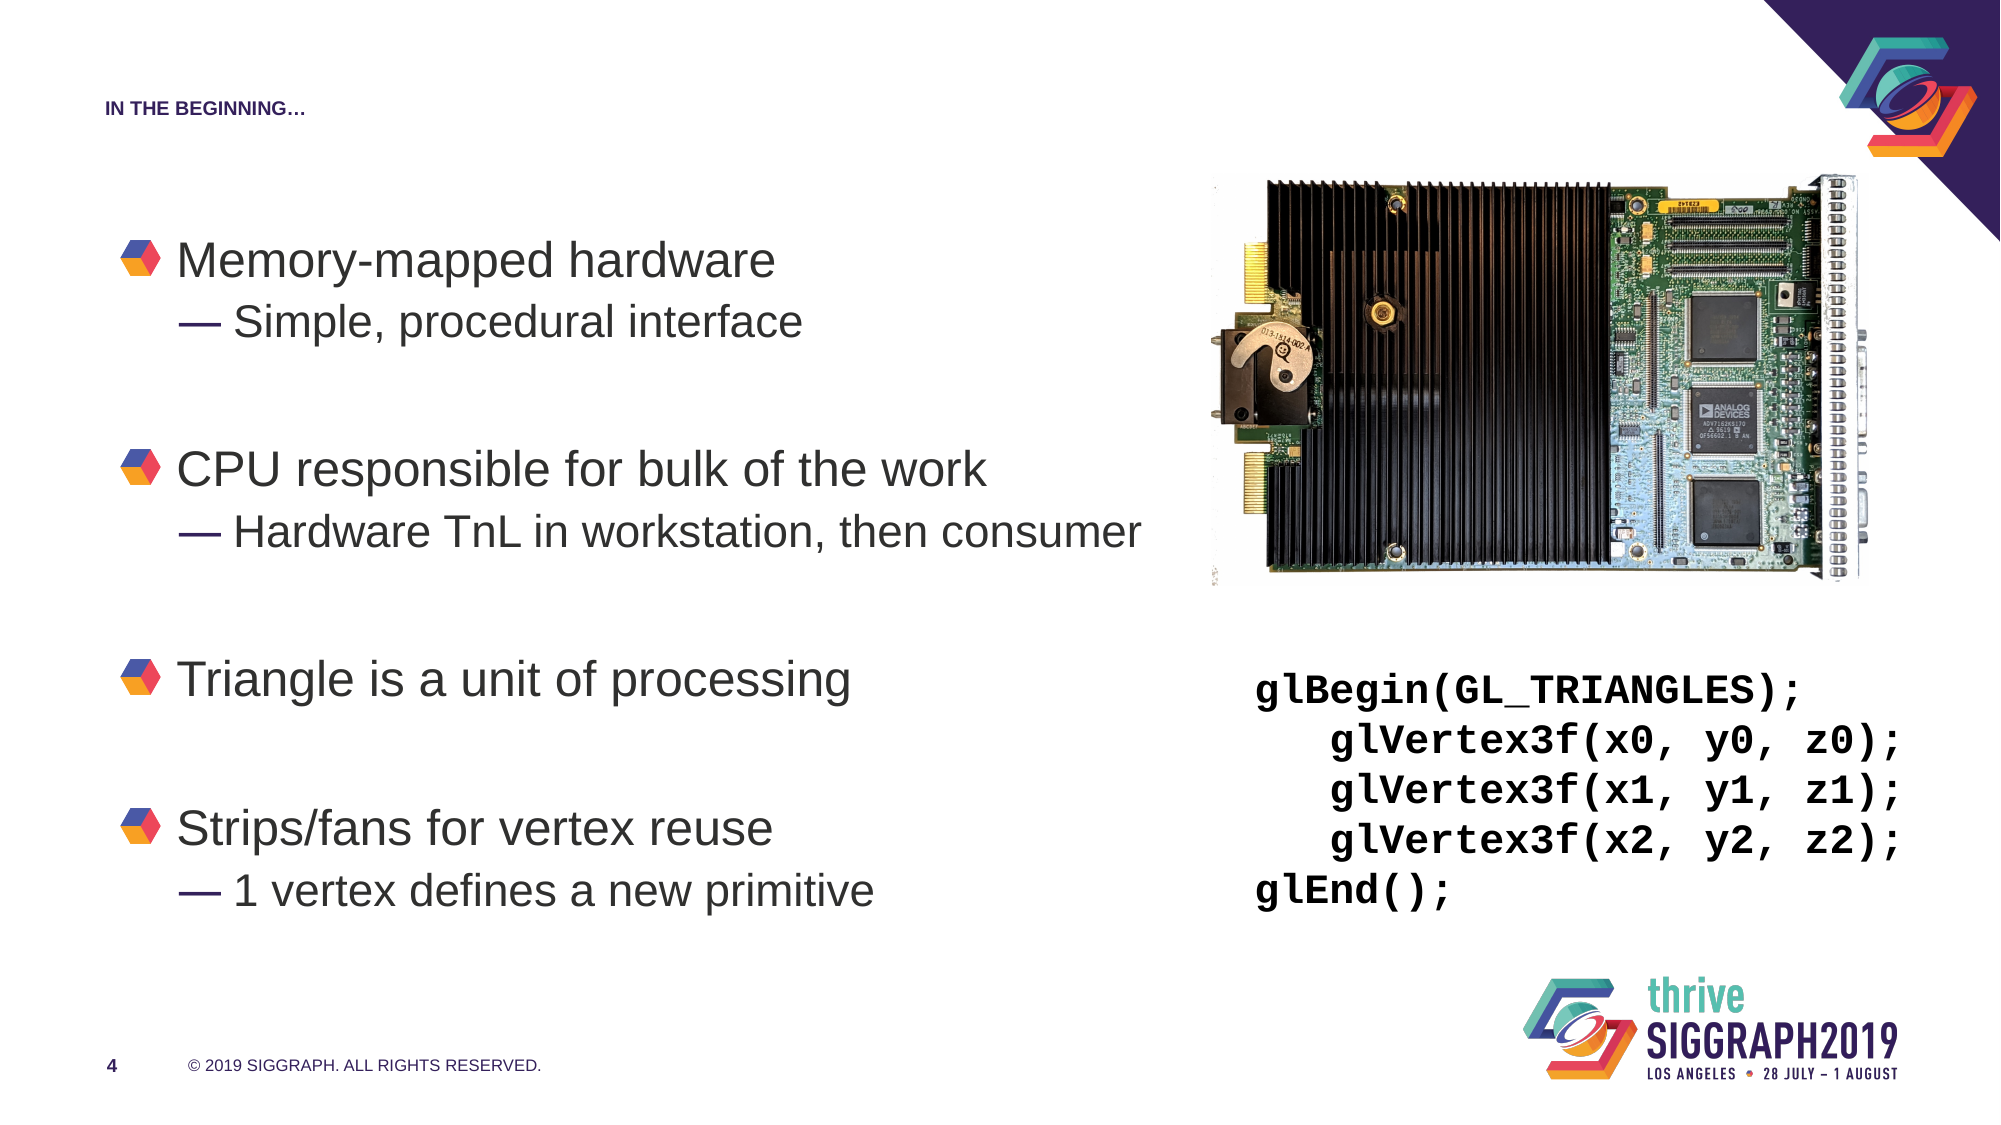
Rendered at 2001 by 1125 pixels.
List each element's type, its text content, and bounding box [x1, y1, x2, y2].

title In the beginning… [105, 23, 1749, 195]
slide_number 4 [106, 1034, 179, 1095]
text_box glBegin(GL_TRIANGLES); glVertex3f(x0, y0, z0); glVertex3f(x1, y1, z1); glVertex3f(x2, y2, z2); glEnd(); [1239, 654, 1920, 920]
picture [1, 0, 2000, 1125]
list Memory-mapped hardware Simple, procedural interface CPU responsible for bulk of the work Hardware TnL in workstation, then consumer Triangle is a unit of processing Strips/fans for vertex reuse 1 vertex defines a new primitive [105, 226, 1896, 1035]
footer © 2019 SIGGRAPH. ALL RIGHTS RESERVED. [179, 1034, 1463, 1095]
